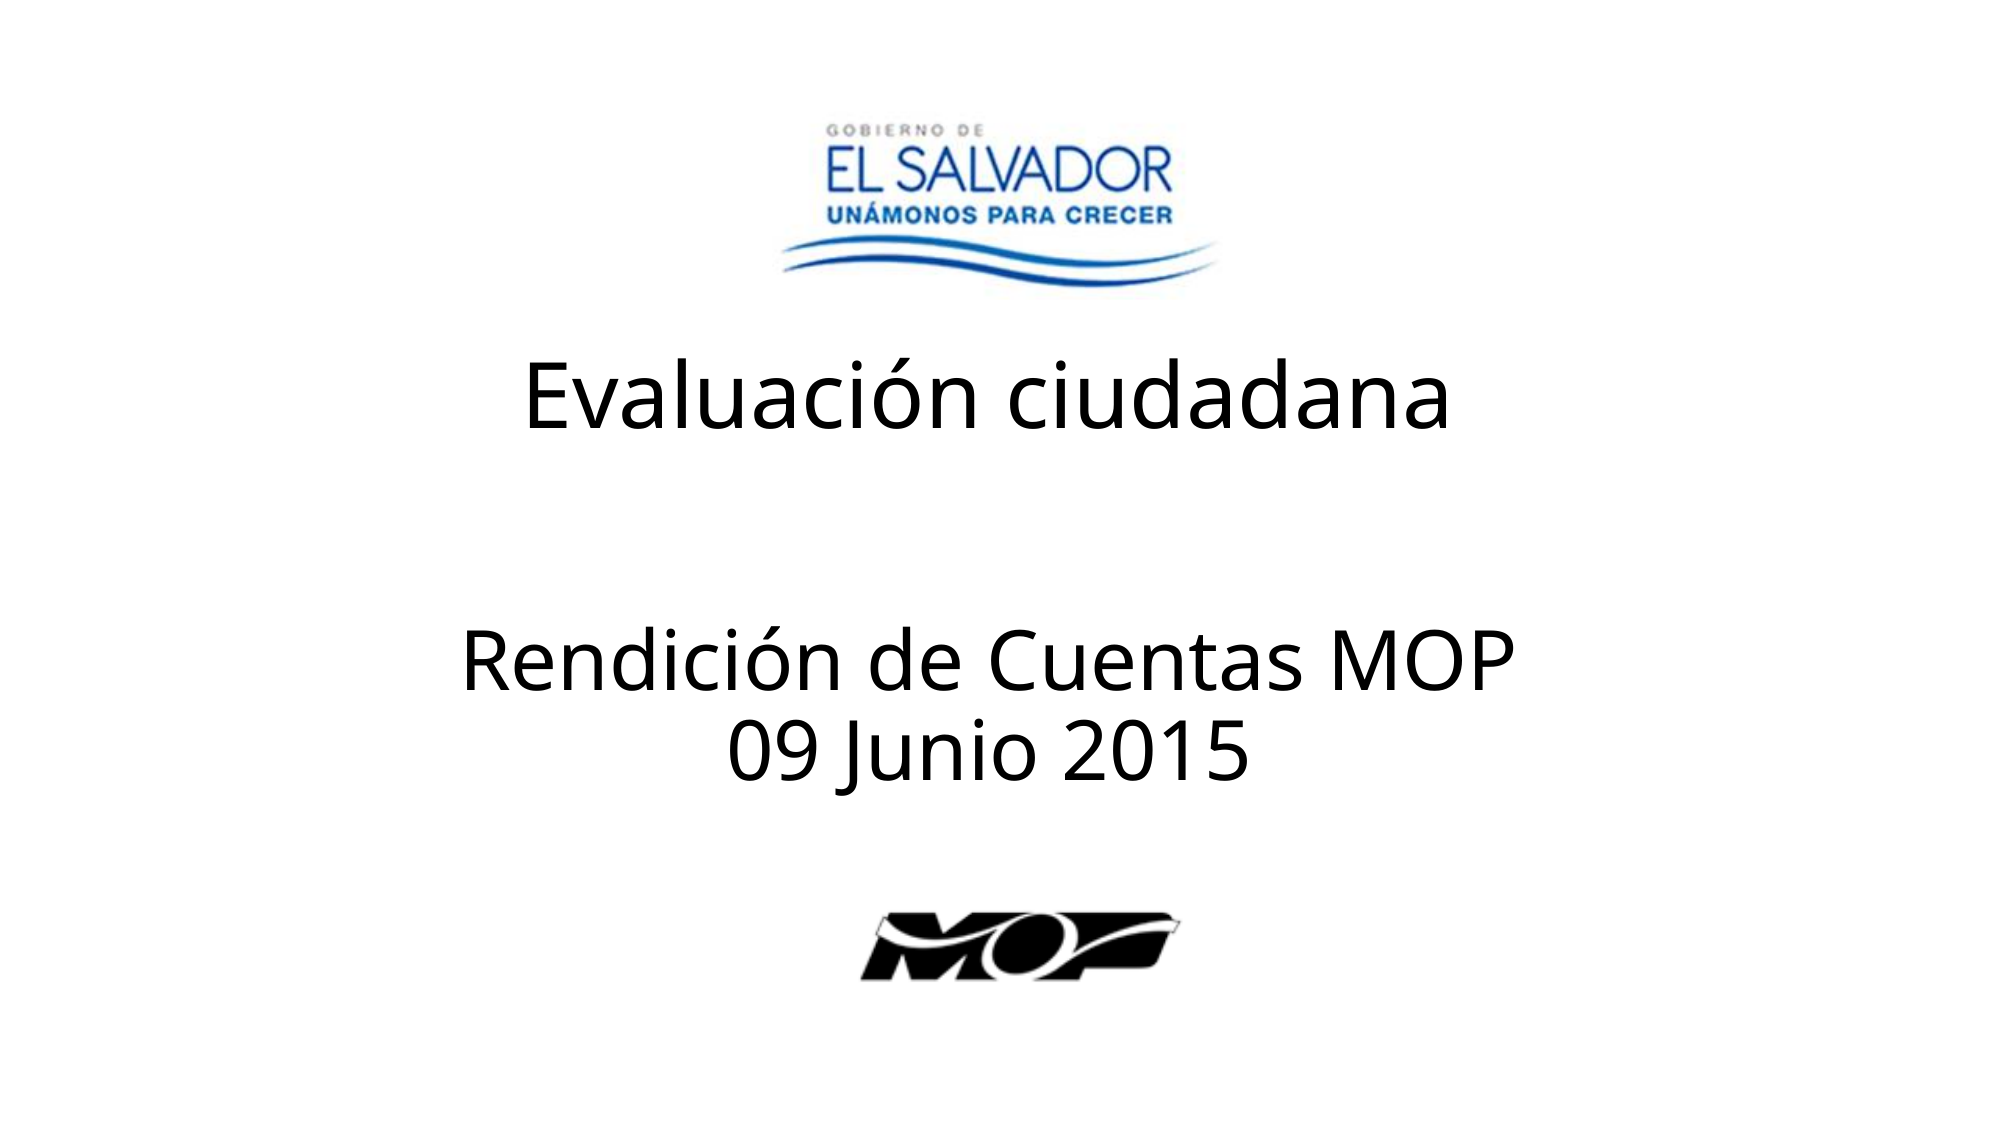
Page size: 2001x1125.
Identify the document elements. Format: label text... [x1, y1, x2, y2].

title Evaluación ciudadana [137, 290, 1863, 508]
picture [853, 804, 1187, 1003]
picture [756, 46, 1243, 303]
text_box Rendición de Cuentas MOP 09 Junio 2015 [137, 599, 1863, 818]
